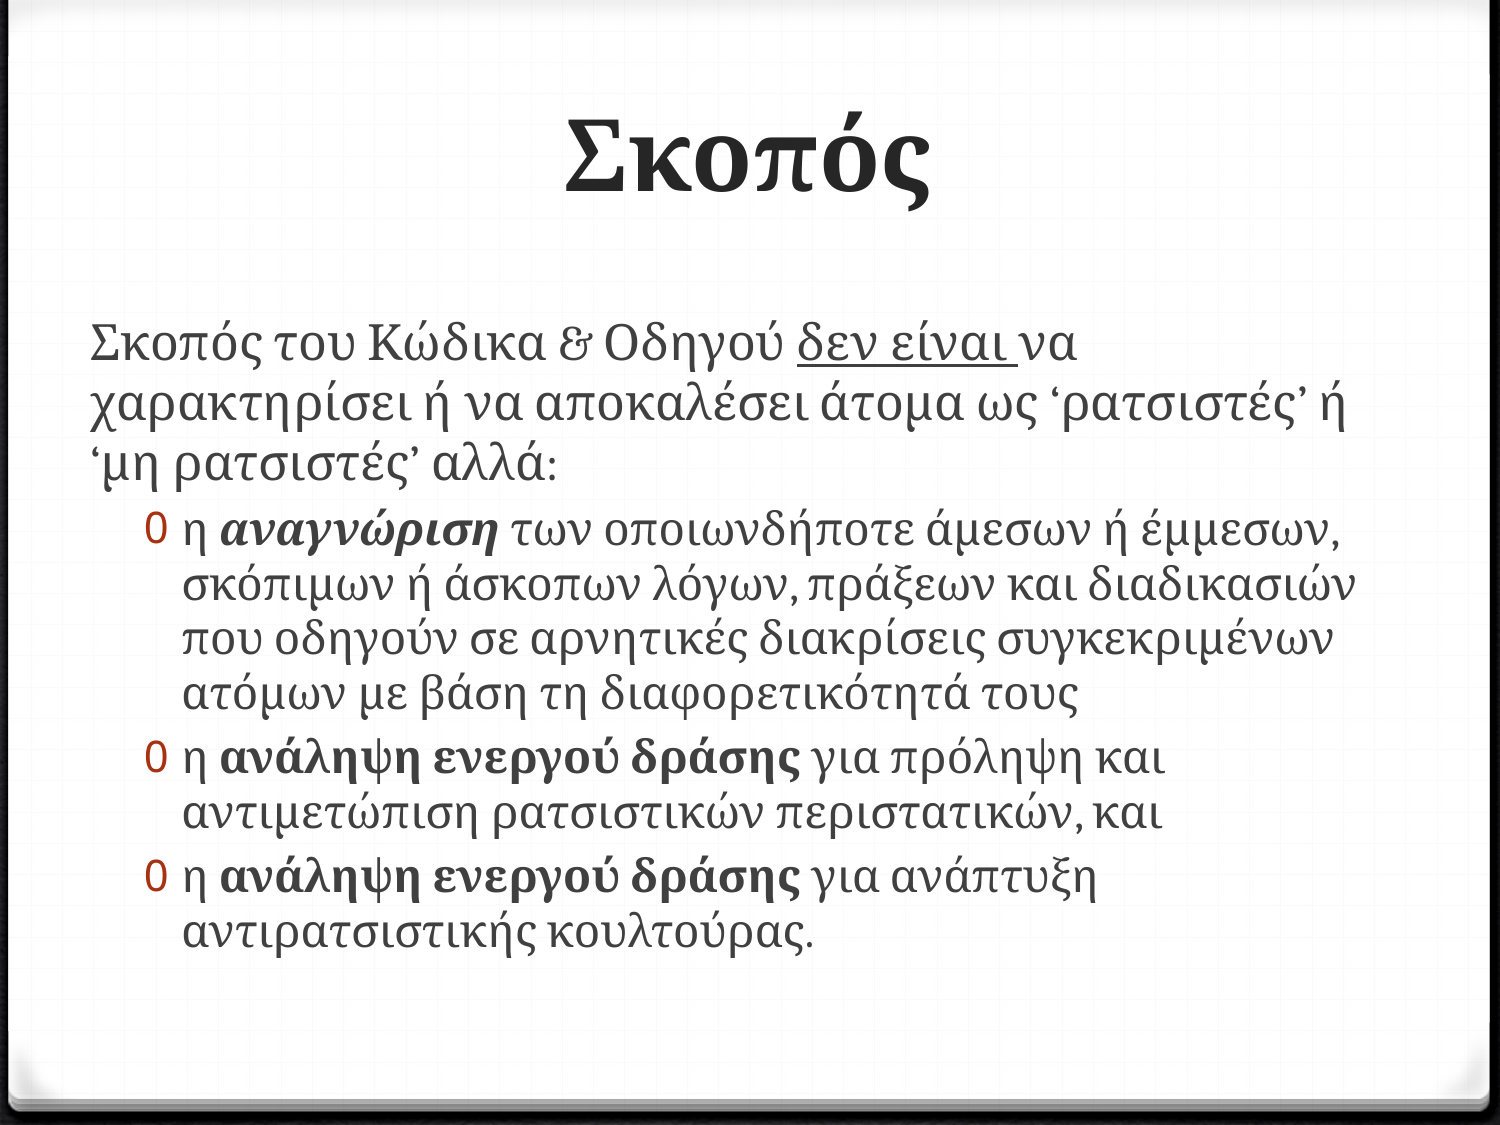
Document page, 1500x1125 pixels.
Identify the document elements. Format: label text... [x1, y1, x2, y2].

title Σκοπός [88, 66, 1408, 238]
picture [0, 0, 1500, 1125]
list Σκοπός του Κώδικα & Οδηγού δεν είναι να χαρακτηρίσει ή να αποκαλέσει άτομα ως ‘ρατσιστές’ ή ‘μη ρατσιστές’ αλλά: η αναγνώριση των οποιωνδήποτε άμεσων ή έμμεσων, σκόπιμων ή άσκοπων λόγων, πράξεων και διαδικασιών που οδηγούν σε αρνητικές διακρίσεις συγκεκριμένων ατόμων με βάση τη διαφορετικότητά τους η ανάληψη ενεργού δράσης για πρόληψη και αντιμετώπιση ρατσιστικών περιστατικών, και η ανάληψη ενεργού δράσης για ανάπτυξη αντιρατσιστικής κουλτούρας. [75, 302, 1425, 1055]
